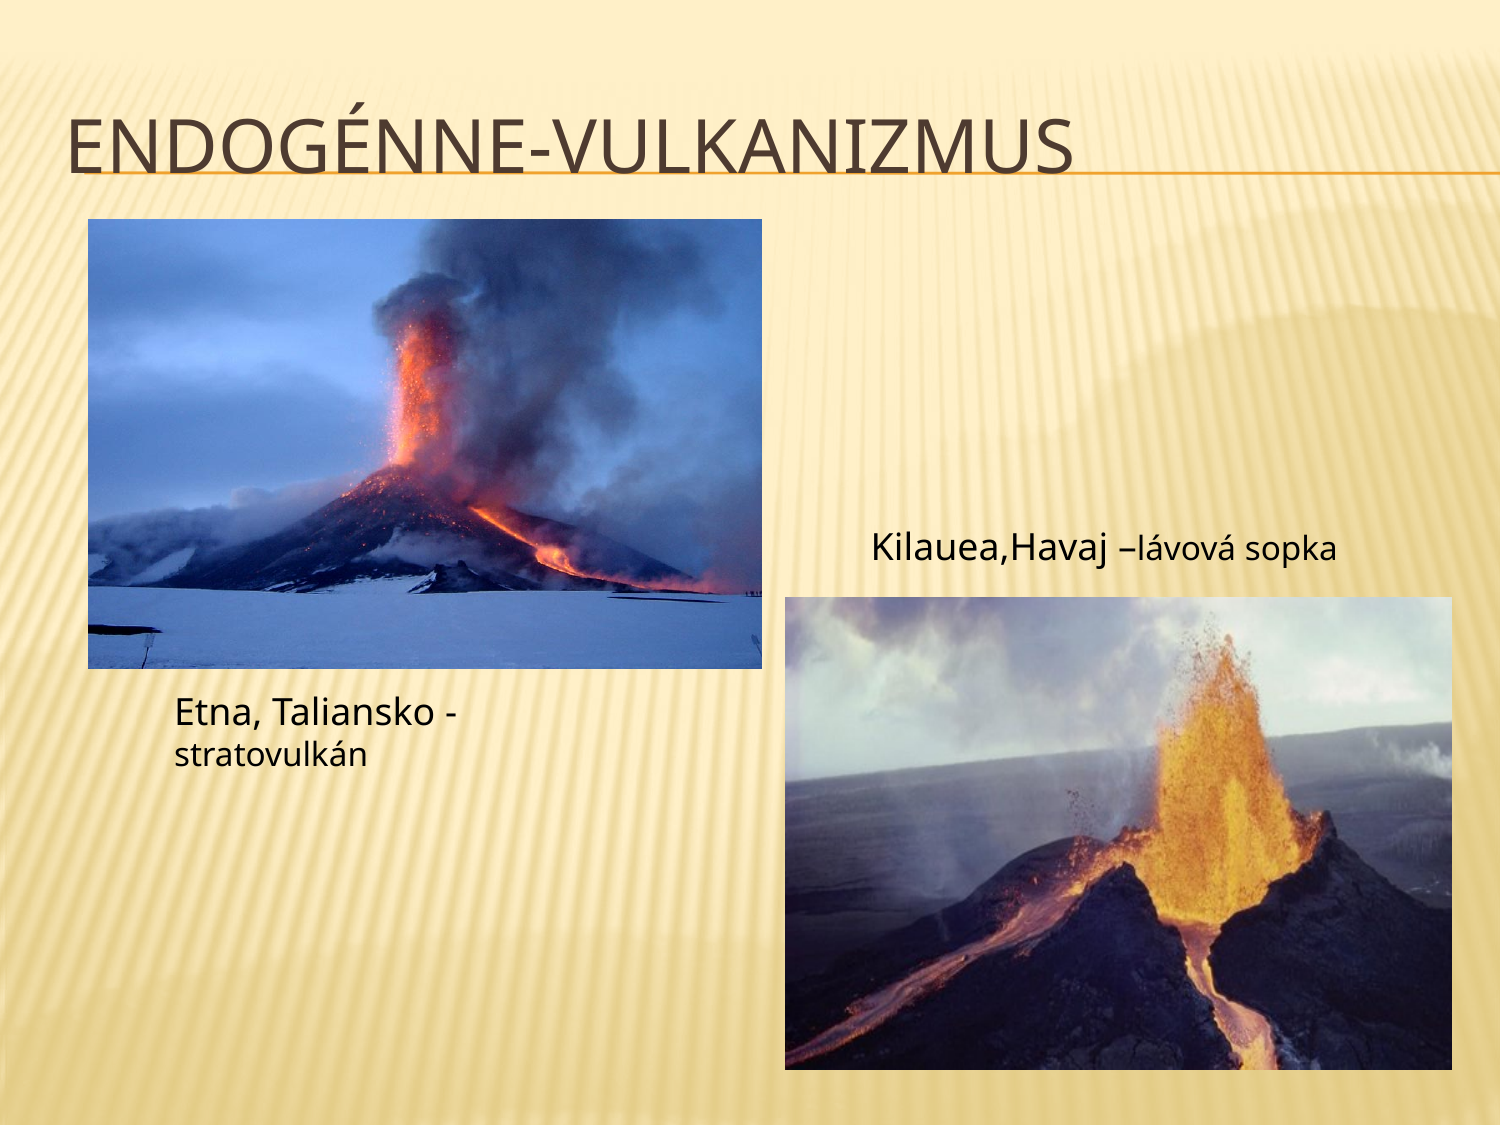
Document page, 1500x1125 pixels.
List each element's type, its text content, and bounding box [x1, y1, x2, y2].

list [88, 219, 763, 670]
text_box Kilauea,Havaj –lávová sopka [797, 515, 1412, 575]
title ENDOGÉNNE-vulkanizmus [50, 75, 1475, 213]
text_box Etna, Taliansko - stratovulkán [159, 687, 668, 781]
picture [785, 597, 1452, 1070]
